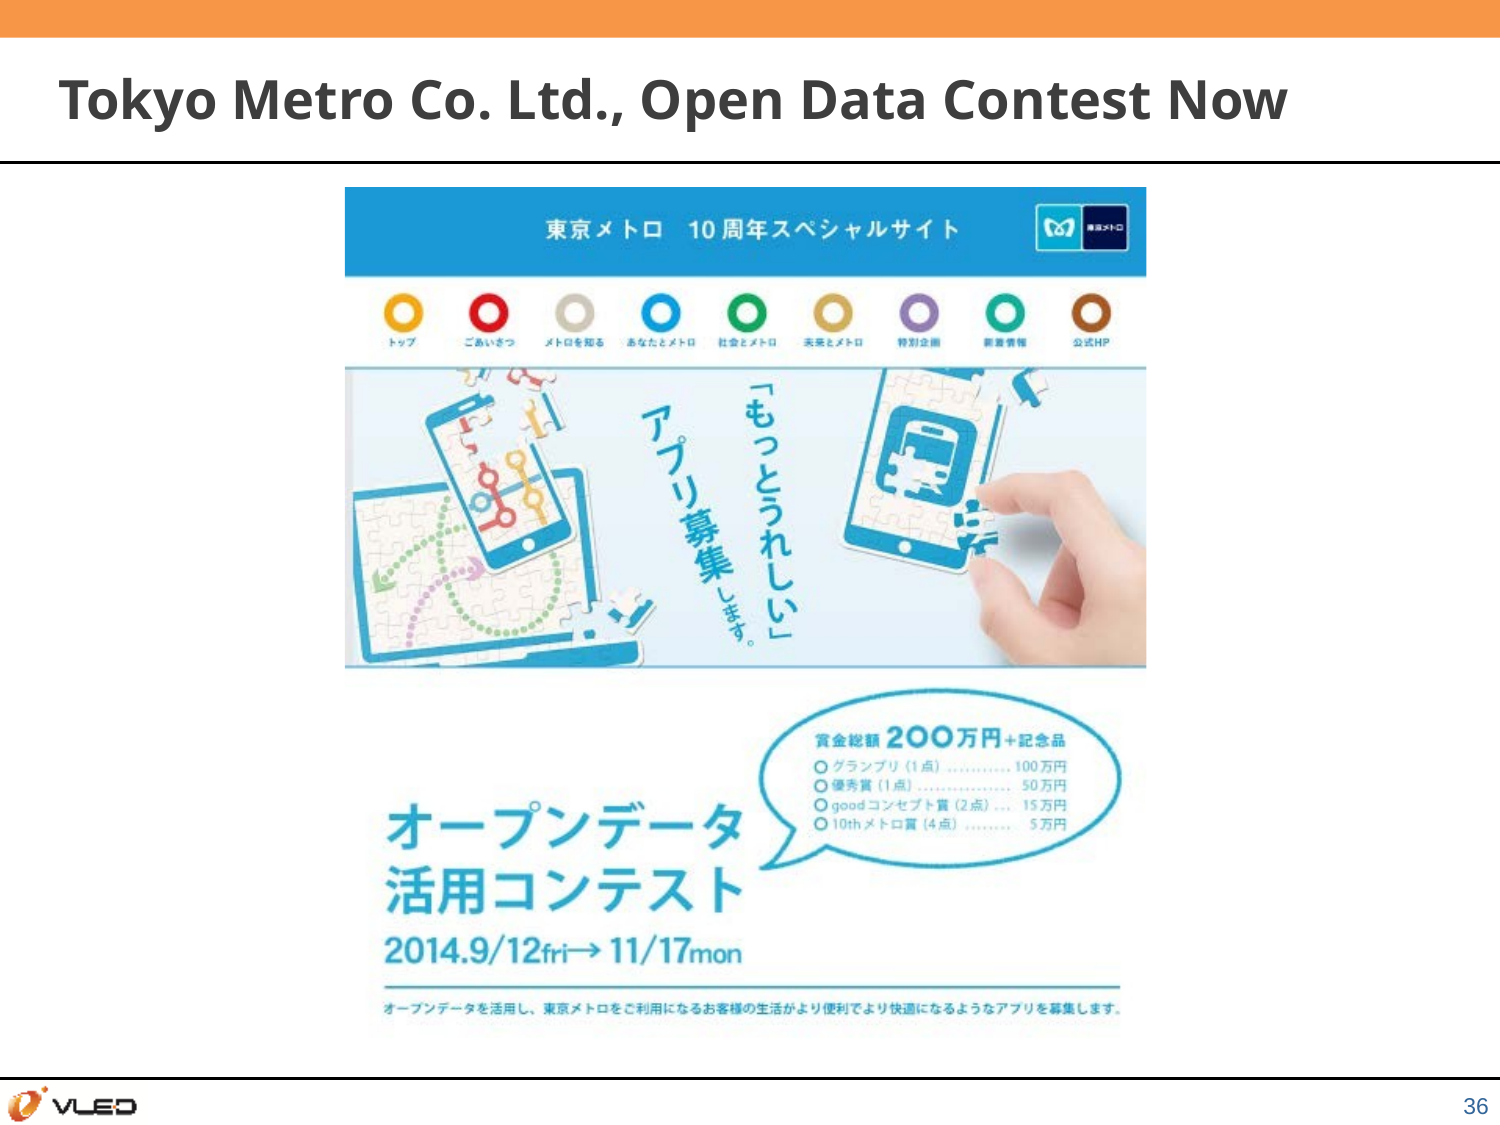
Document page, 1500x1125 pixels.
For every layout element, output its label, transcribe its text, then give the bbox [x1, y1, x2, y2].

slide_number 36 [1447, 1093, 1494, 1125]
title Tokyo Metro Co. Ltd., Open Data Contest Now [56, 34, 1444, 253]
text_box [344, 187, 1147, 1052]
picture [0, 1080, 148, 1125]
